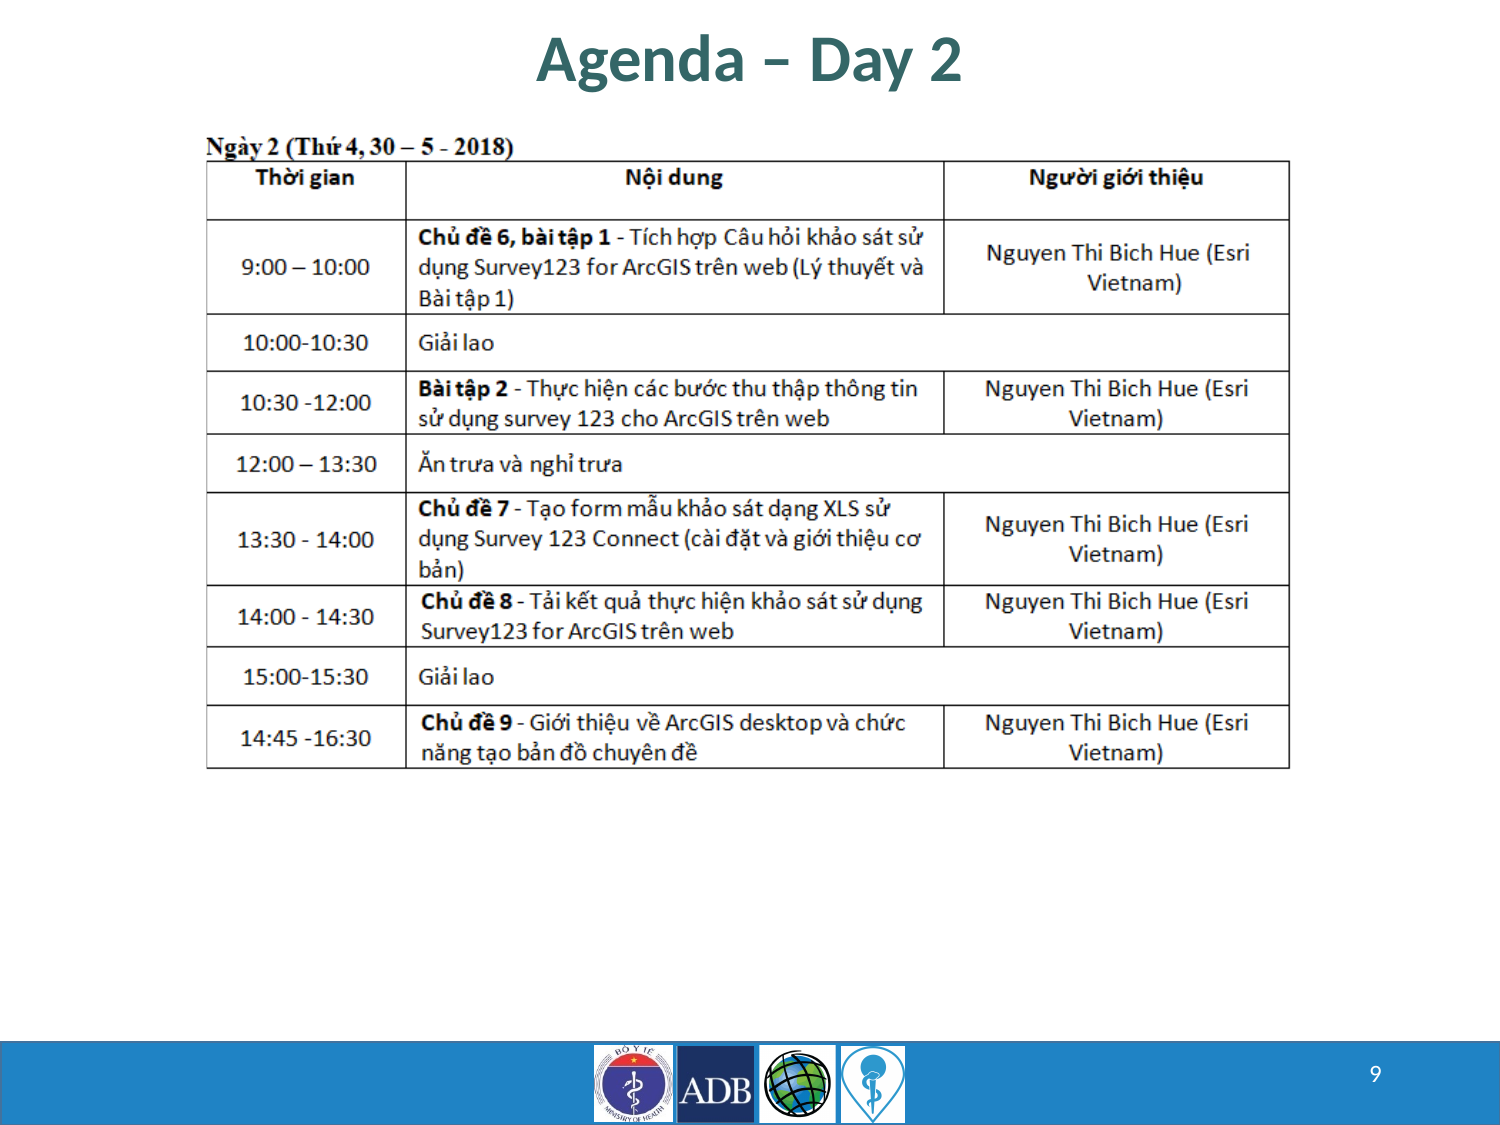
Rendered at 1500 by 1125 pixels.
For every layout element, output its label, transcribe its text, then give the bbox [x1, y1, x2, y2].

picture [676, 1046, 754, 1123]
picture [759, 1045, 836, 1123]
picture [841, 1046, 905, 1123]
slide_number 9 [1059, 1042, 1397, 1103]
title Agenda – Day 2 [102, 20, 1398, 100]
picture [206, 128, 1294, 771]
picture [594, 1045, 673, 1122]
